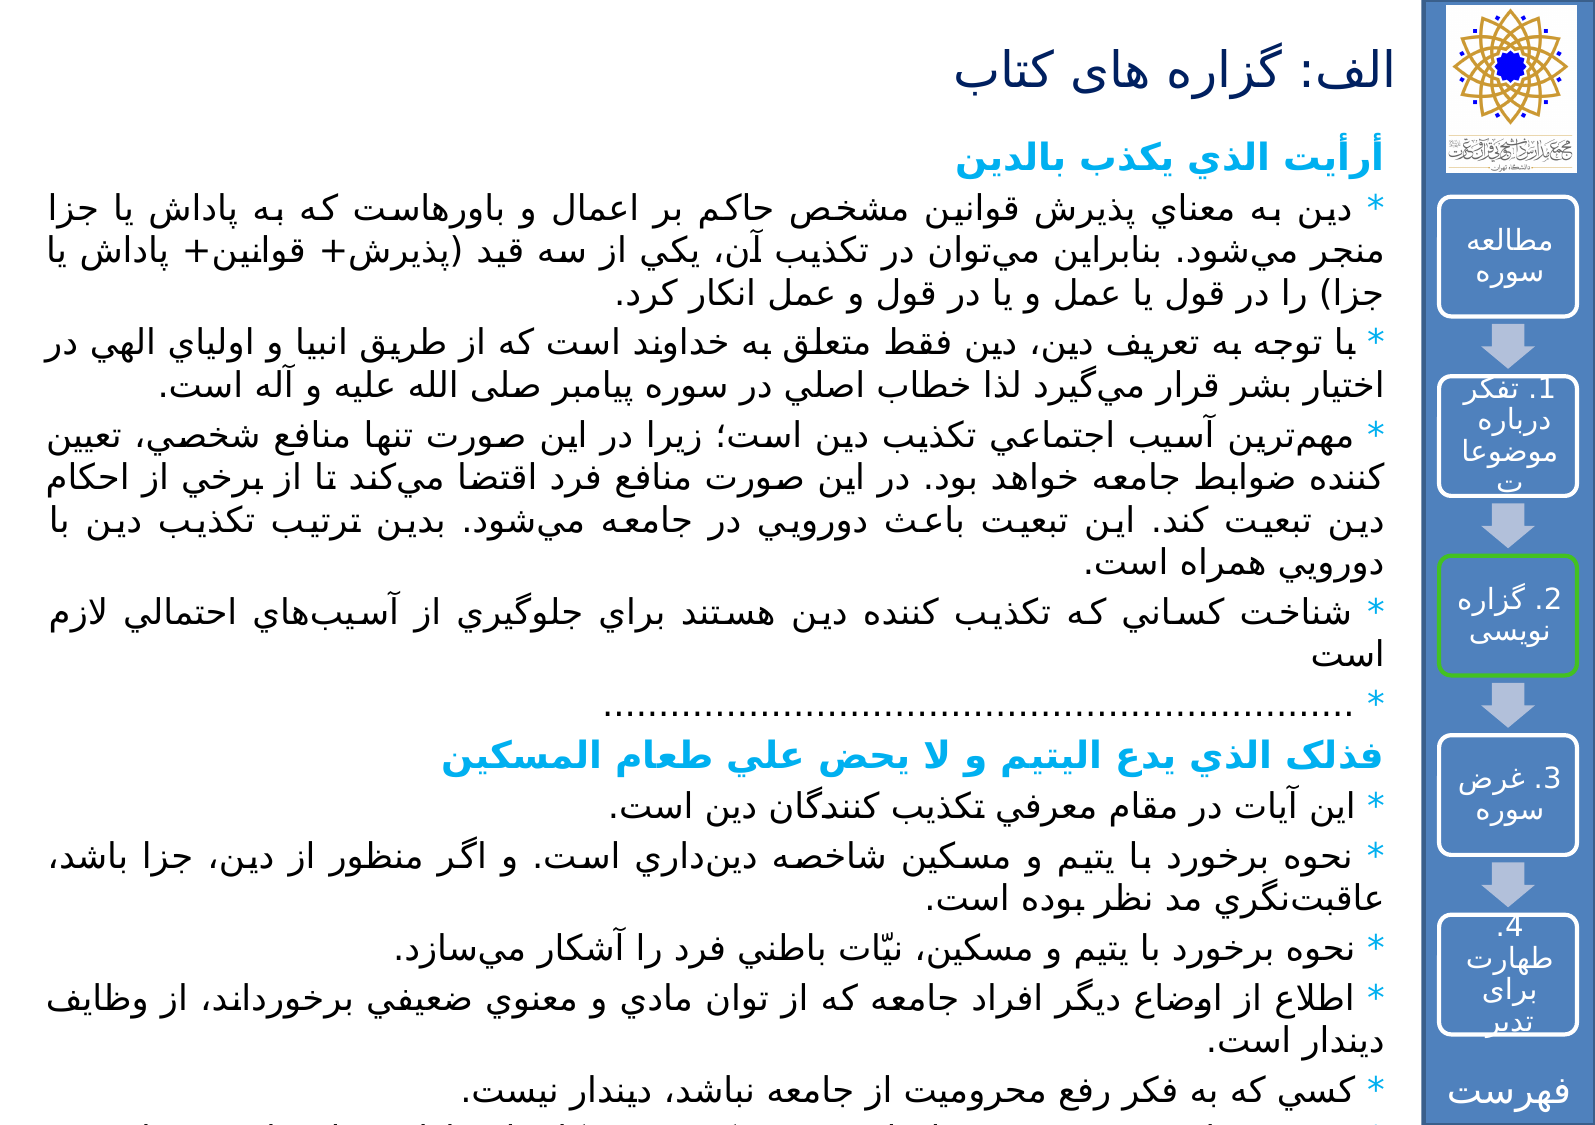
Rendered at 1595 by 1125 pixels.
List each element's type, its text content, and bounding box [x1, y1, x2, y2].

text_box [1438, 195, 1578, 1036]
picture [1446, 5, 1577, 173]
title الف: گزاره های کتاب [29, 8, 1412, 126]
list أرأيت الذي يکذب بالدين * دين به معناي پذيرش قوانين مشخص حاكم بر اعمال و باورهاست كه به پاداش يا جزا منجر مي‌شود. بنابراين مي‌توان در تكذيب آن، يكي از سه قيد (پذيرش+ قوانين+ پاداش يا جزا) را در قول يا عمل و يا در قول و عمل انكار كرد. * با توجه به تعريف دين، دين فقط متعلق به خداوند است كه از طريق انبيا و اولياي الهي در اختيار بشر قرار مي‌گيرد لذا خطاب اصلي در سوره پيامبر صلی الله عليه و آله است. * مهم‌ترين آسيب اجتماعي تكذيب دين است؛ زيرا در اين صورت تنها منافع شخصي، تعيين كننده ضوابط جامعه خواهد بود. در اين صورت منافع فرد اقتضا مي‌كند تا از برخي از احكام دين تبعيت كند. اين تبعيت باعث دورويي در جامعه مي‌شود. بدين ترتيب تكذيب دين با دورويي همراه است. * شناخت كساني كه تكذيب كننده دين هستند براي جلوگيري از آسيب‌هاي احتمالي لازم است * ................................................................... فذلک الذي يدع اليتيم و لا يحض علي طعام المسکين * اين آيات در مقام معرفي تكذيب كنندگان دين است. * نحوه برخورد با يتيم و مسكين شاخصه دين‌داري است. و اگر منظور از دين، جزا باشد، عاقبت‌نگري مد نظر بوده است. * نحوه برخورد با يتيم و مسكين، نيّات باطني فرد را آشكار مي‌سازد. * اطلاع از اوضاع ديگر افراد جامعه که از توان مادي و معنوي ضعيفي برخورداند، از وظايف ديندار است. * كسي كه به فكر رفع محروميت از جامعه نباشد، ديندار نيست. * دفع يتيم با شدت در صورتي ايجاد مي‌شود كه فرد به کلي از عاطفه و احسان تهي باشد. * حضّ بر طعام مسكين به معناي در نظر نگرفتن تعينات اجتماعي و منظر نامطلوب مردم در تشويق رسيدگي به مساكين است. * ................................................................... [29, 125, 1400, 1106]
